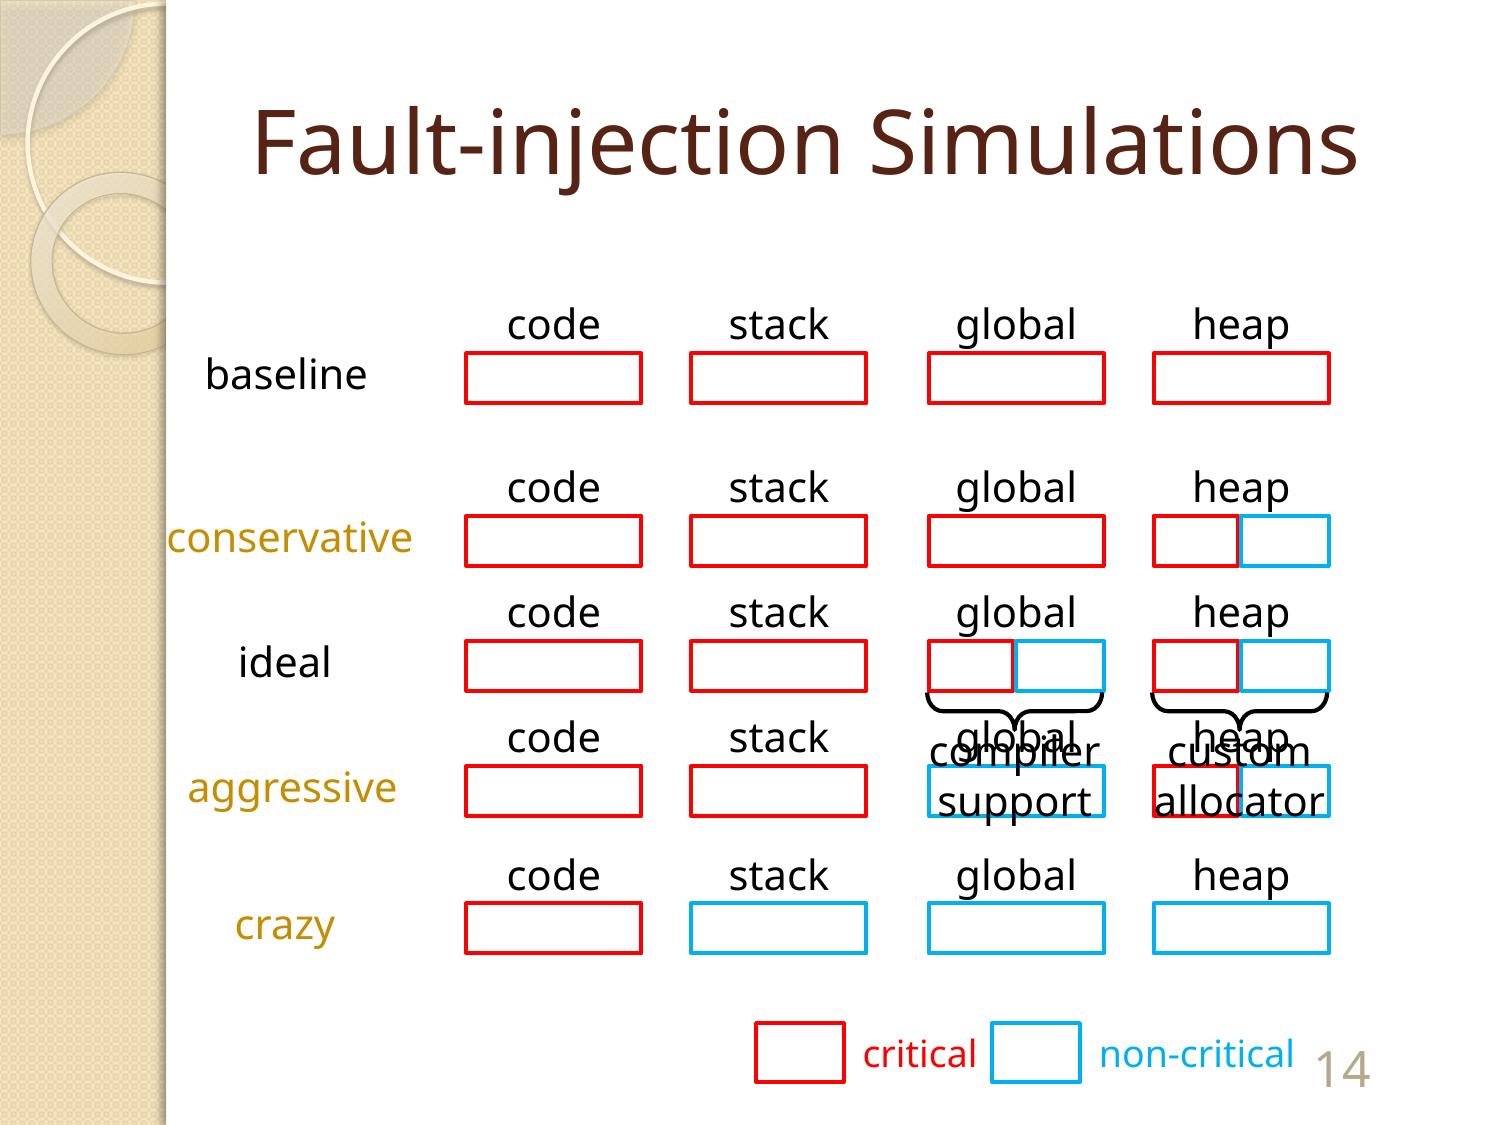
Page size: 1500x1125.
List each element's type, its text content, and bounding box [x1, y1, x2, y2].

slide_number 14 [1273, 1035, 1412, 1114]
title Fault-injection Simulations [235, 45, 1466, 233]
text_box non-critical [1098, 1023, 1317, 1083]
text_box baseline [203, 340, 369, 406]
text_box [990, 1021, 1082, 1084]
text_box [927, 351, 1106, 405]
text_box [464, 351, 643, 405]
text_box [215, 840, 1329, 957]
text_box [754, 1021, 846, 1084]
text_box critical [862, 1023, 987, 1083]
text_box [1152, 351, 1331, 405]
text_box global [953, 290, 1079, 356]
text_box [689, 351, 868, 405]
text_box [140, 453, 1329, 820]
text_box code [491, 290, 617, 356]
text_box heap [1178, 290, 1304, 356]
text_box stack [716, 290, 842, 356]
